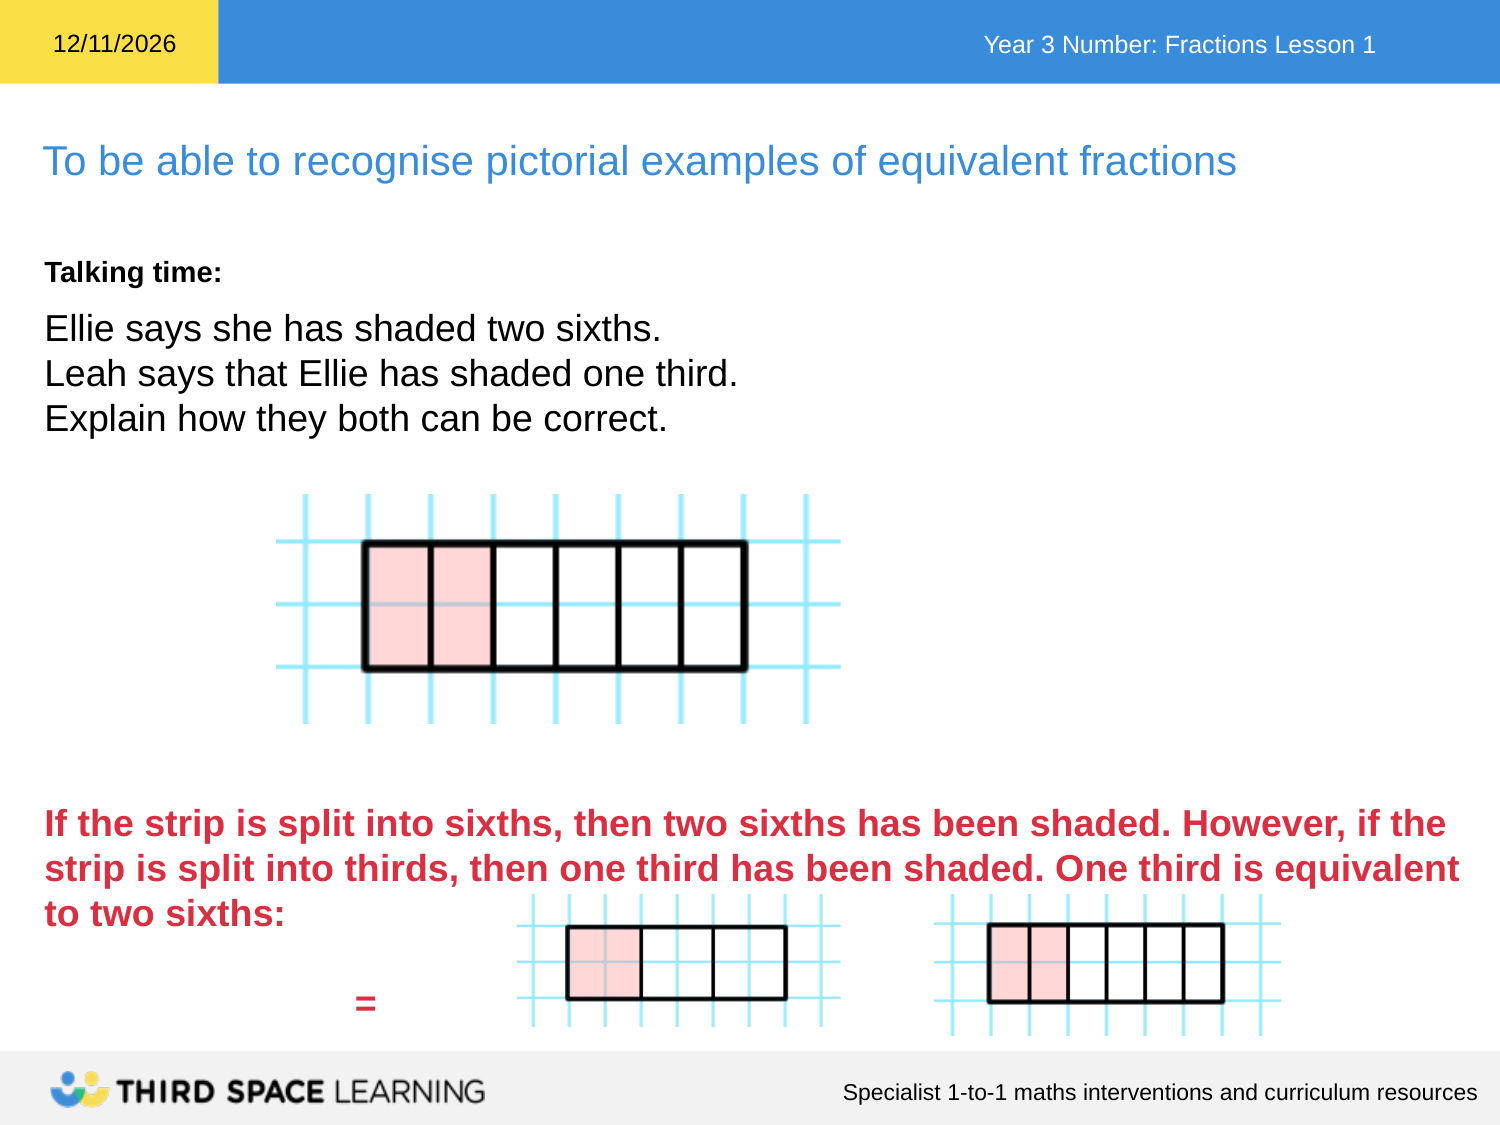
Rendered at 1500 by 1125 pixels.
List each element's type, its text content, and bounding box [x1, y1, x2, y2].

picture [516, 894, 841, 1027]
text_box Ellie says she has shaded two sixths. Leah says that Ellie has shaded one third. Explain how they both can be correct. If the strip is split into sixths, then two sixths has been shaded. However, if the strip is split into thirds, then one third has been shaded. One third is equivalent to two sixths: = [29, 296, 1500, 1125]
picture [934, 894, 1282, 1036]
text_box Talking time: [29, 246, 238, 296]
picture [275, 494, 841, 724]
